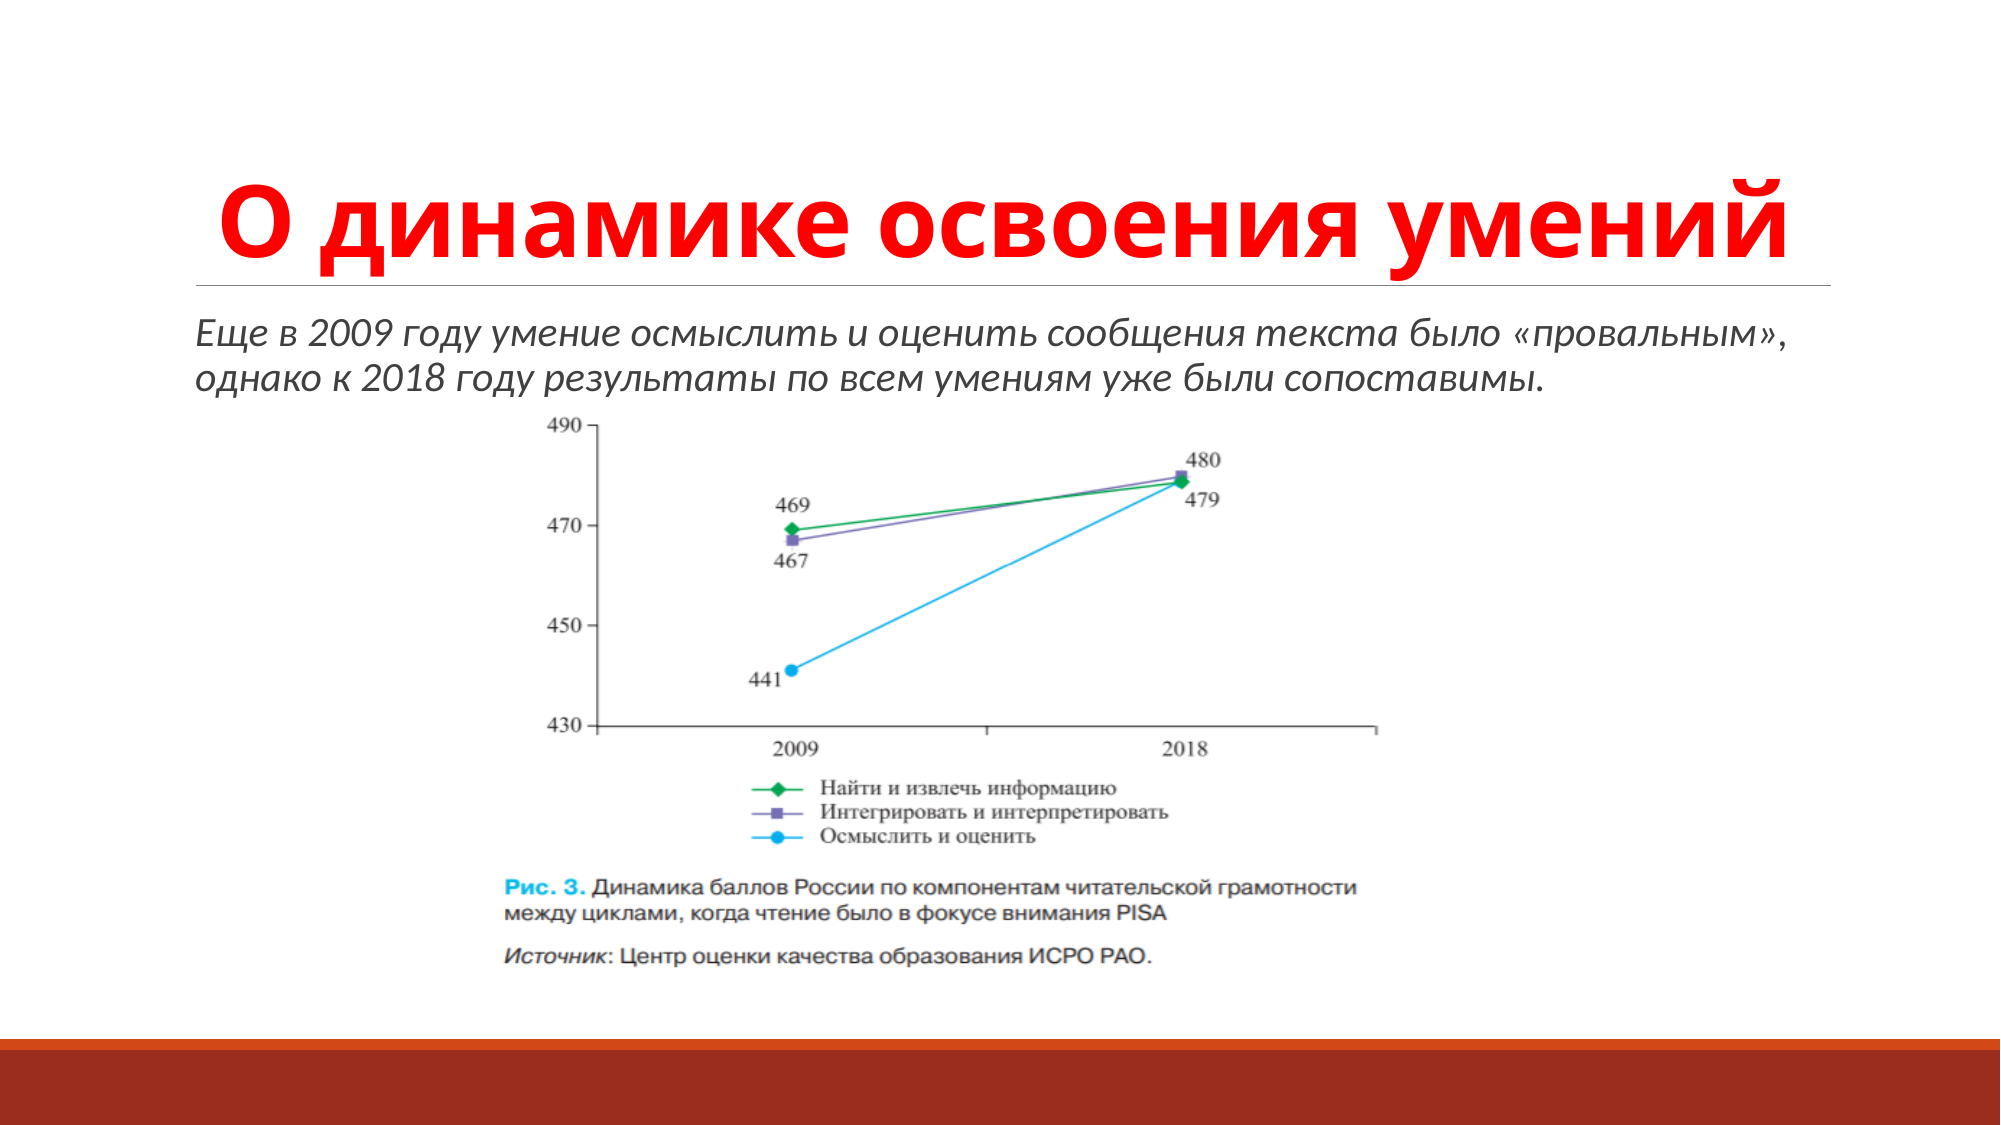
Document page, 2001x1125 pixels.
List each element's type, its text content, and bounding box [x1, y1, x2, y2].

list Еще в 2009 году умение осмыслить и оценить сообщения текста было «провальным», однако к 2018 году результаты по всем умениям уже были сопоставимы. [180, 302, 1830, 963]
picture [480, 396, 1445, 982]
title О динамике освоения умений [180, 47, 1830, 285]
